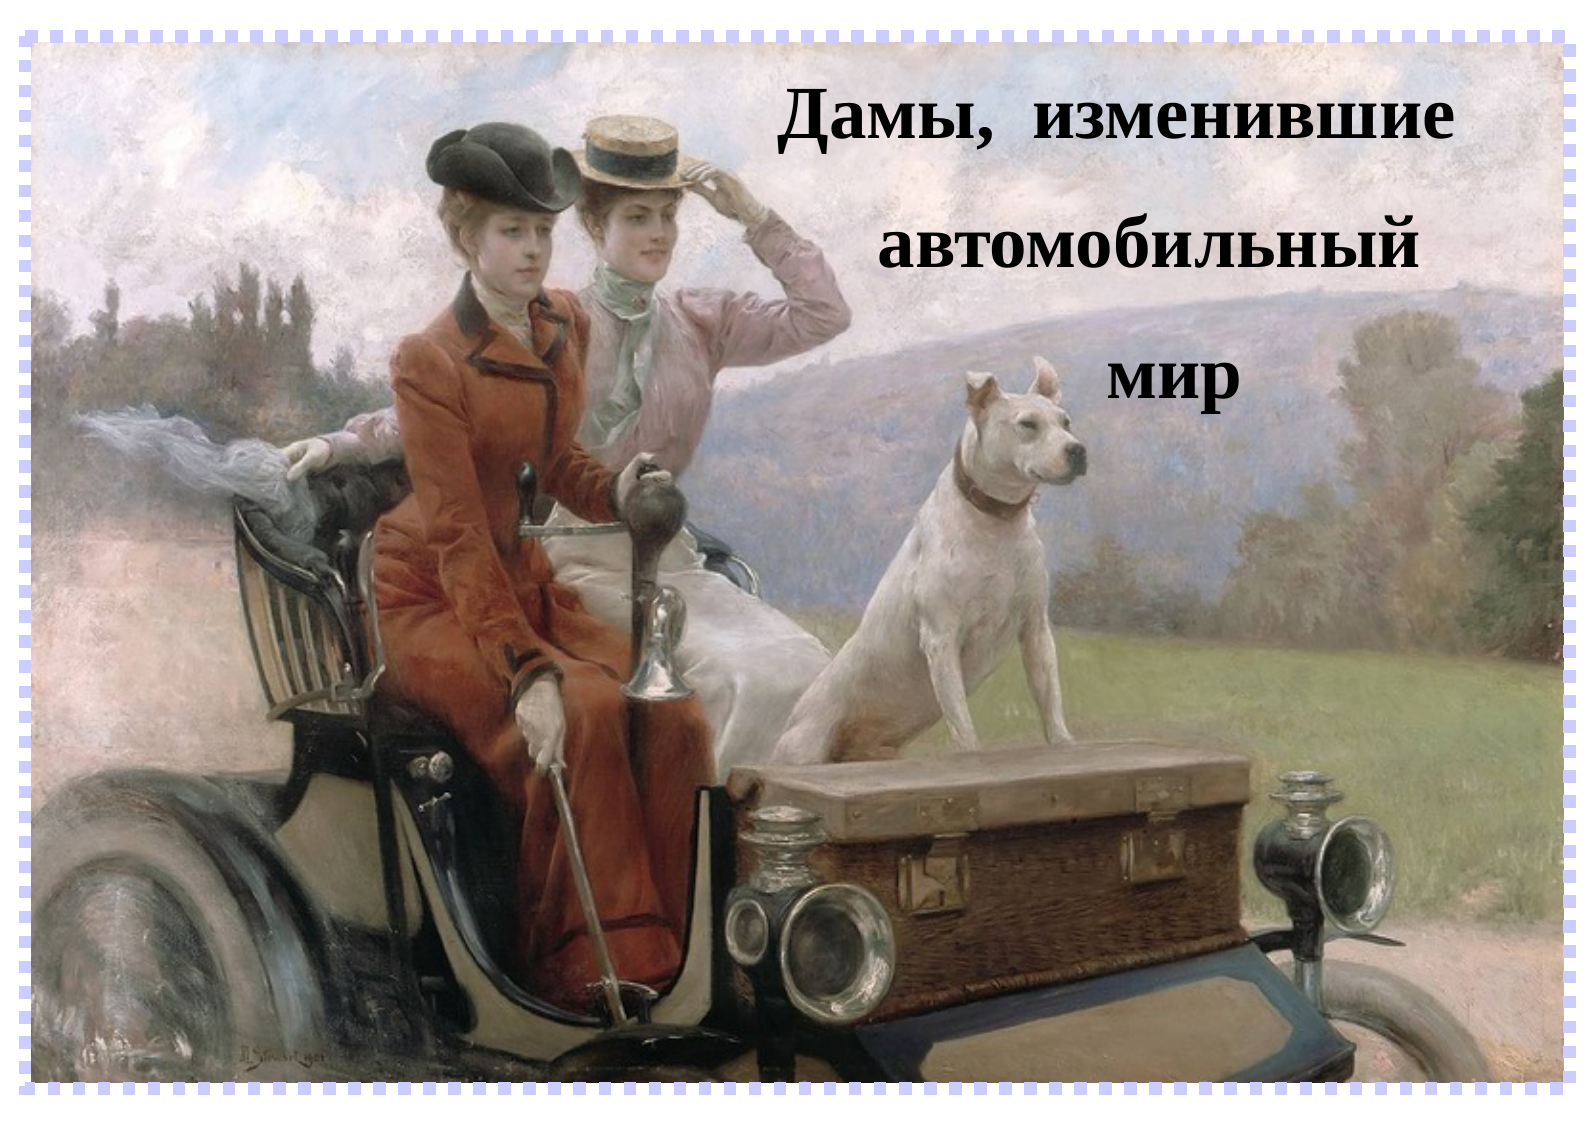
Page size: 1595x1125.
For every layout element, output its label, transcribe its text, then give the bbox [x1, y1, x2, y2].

picture [30, 42, 1564, 1083]
text_box Дамы, изменившие [718, 31, 1547, 41]
